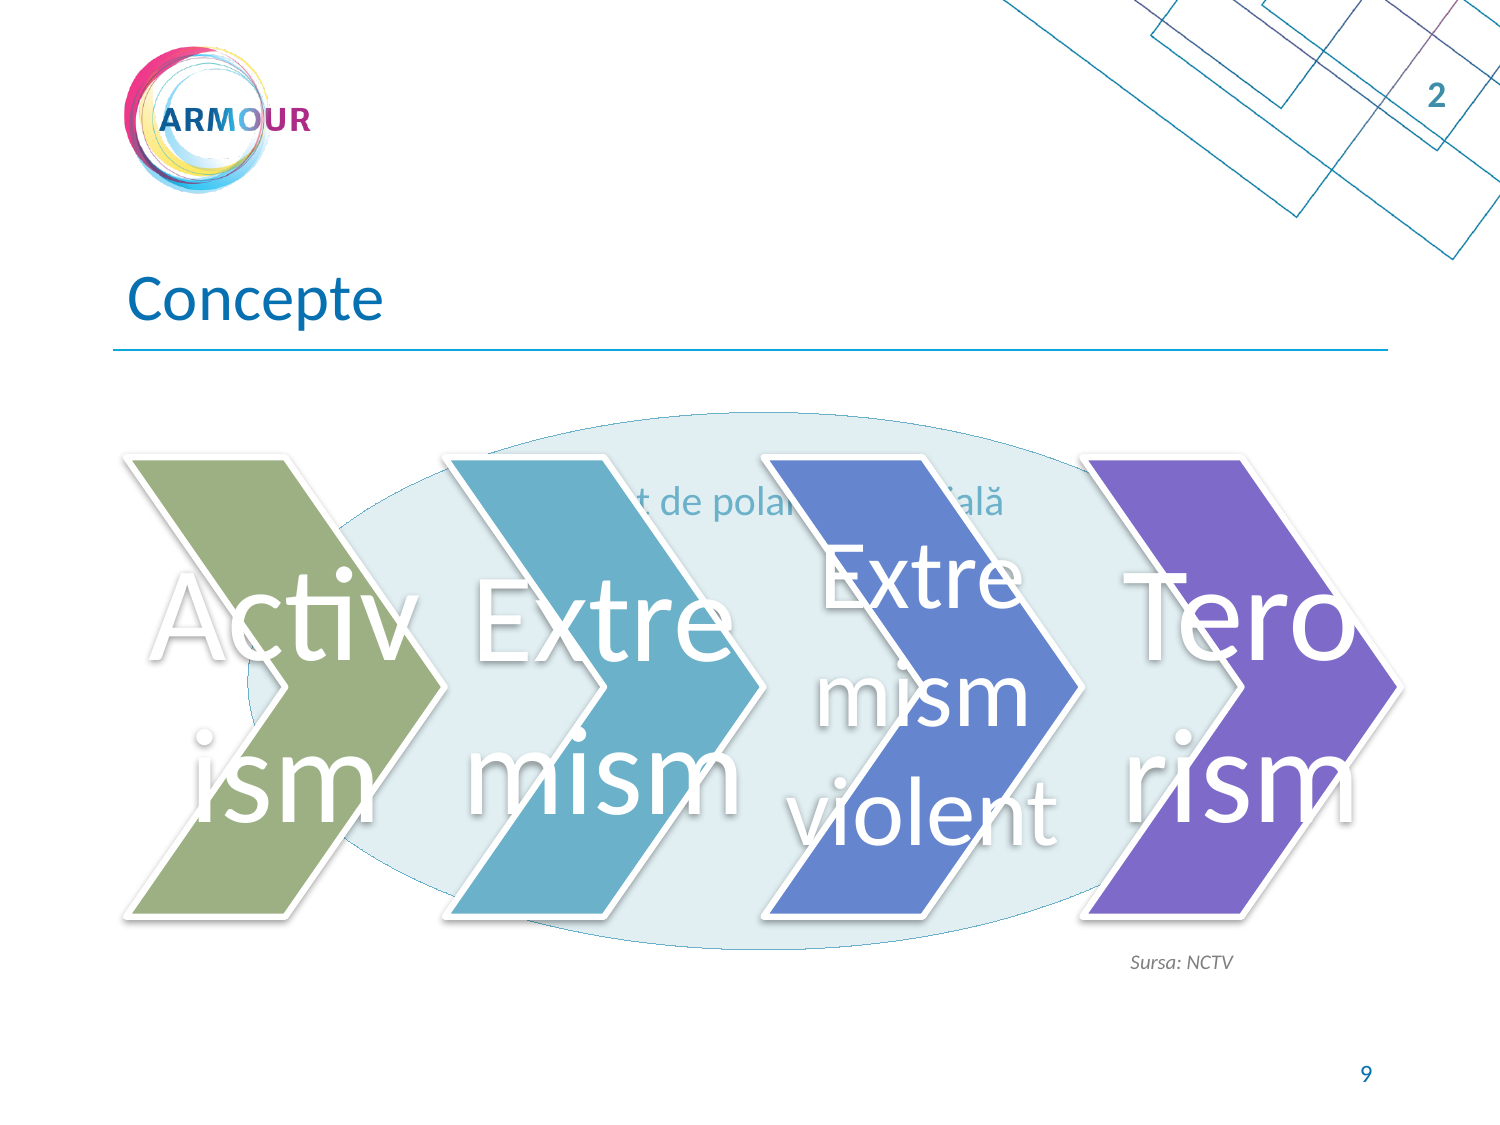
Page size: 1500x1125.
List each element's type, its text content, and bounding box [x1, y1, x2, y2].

slide_number 8 [1074, 1042, 1388, 1103]
text_box Sursa: NCTV [1115, 959, 1248, 981]
text_box 2 [1412, 62, 1462, 123]
picture [112, 39, 323, 200]
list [125, 457, 1402, 917]
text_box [247, 412, 1280, 455]
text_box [247, 924, 1280, 951]
picture [912, 0, 1500, 316]
title Concepte [112, 237, 1388, 350]
